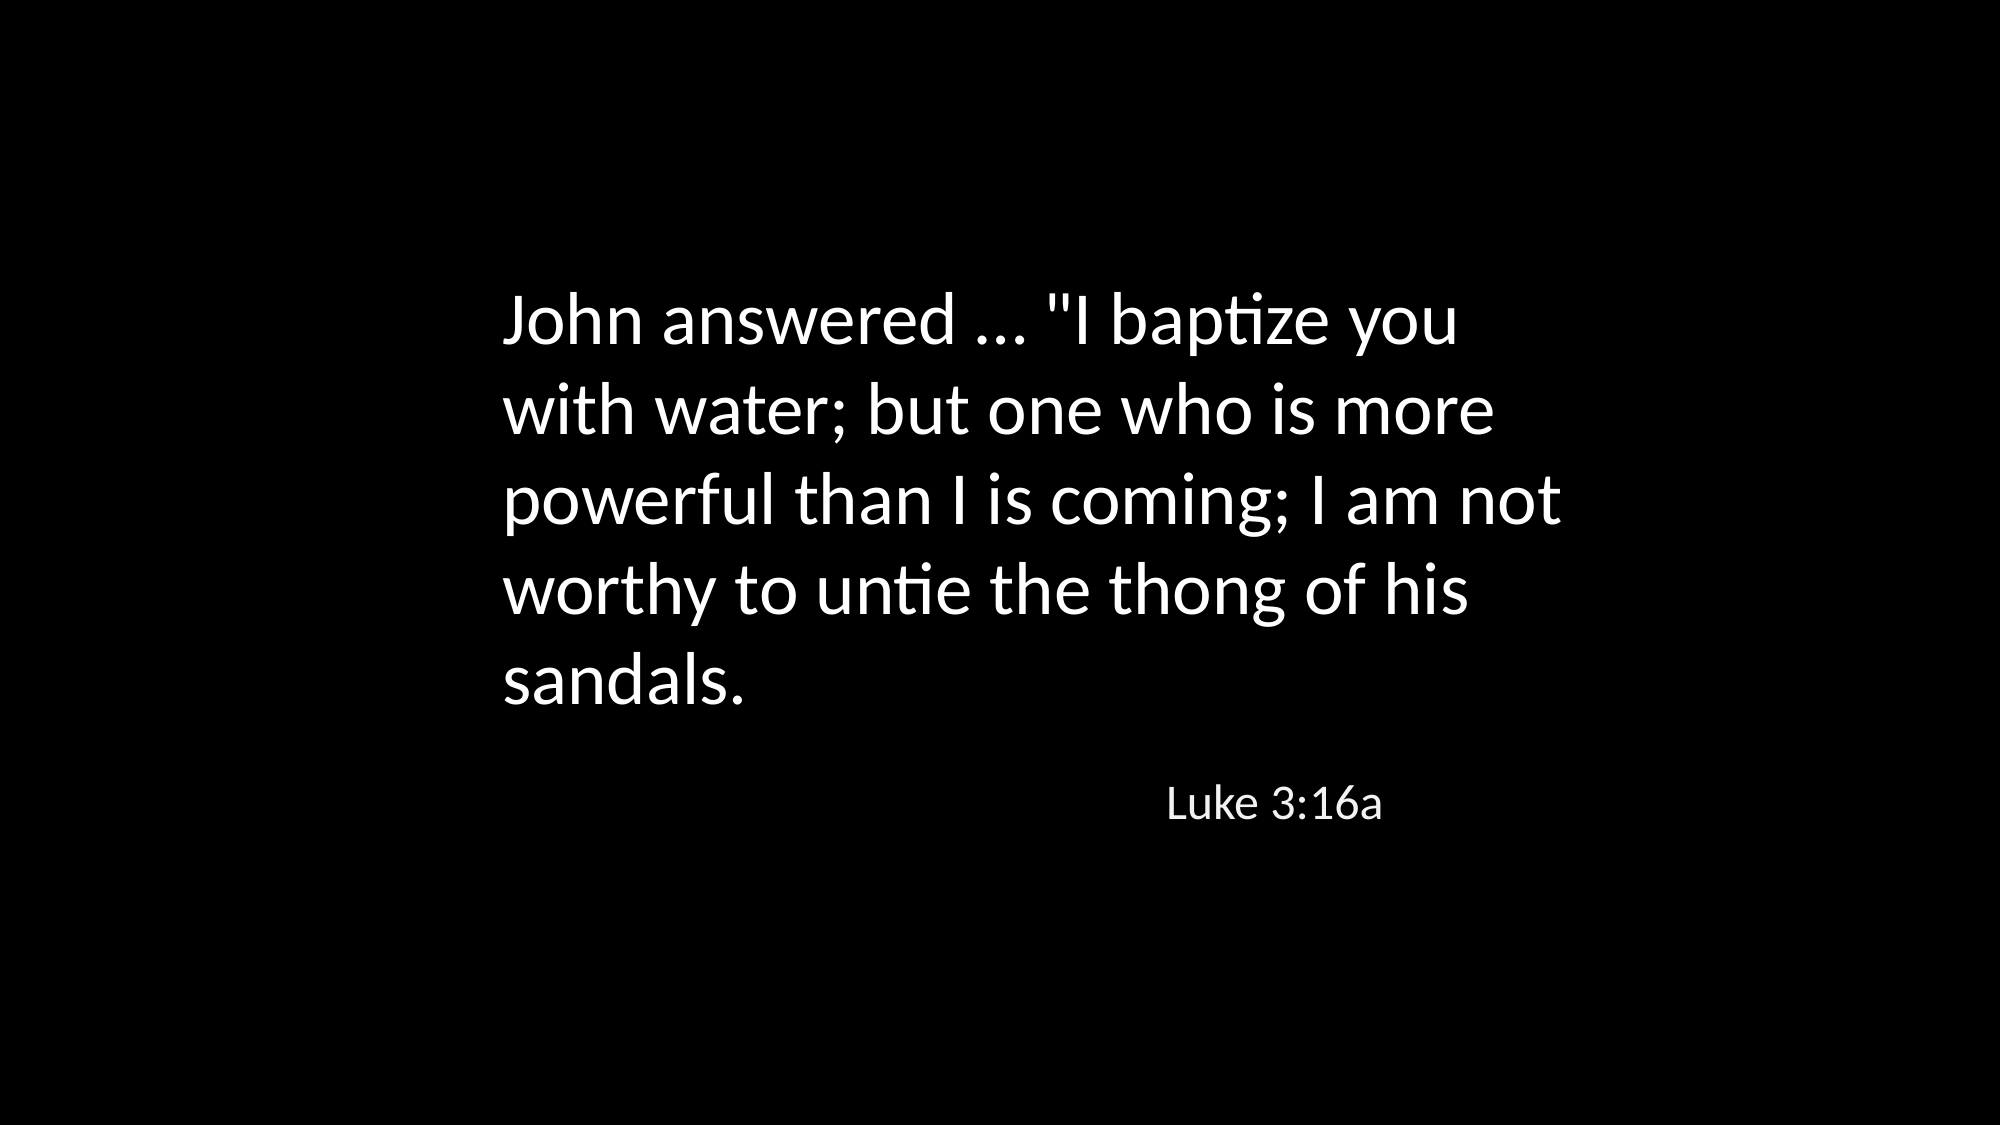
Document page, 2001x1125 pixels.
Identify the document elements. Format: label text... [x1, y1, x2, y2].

text_box Luke 3:16a [999, 762, 1550, 838]
text_box John answered … "I baptize you with water; but one who is more powerful than I is coming; I am not worthy to untie the thong of his sandals. [487, 262, 1625, 728]
